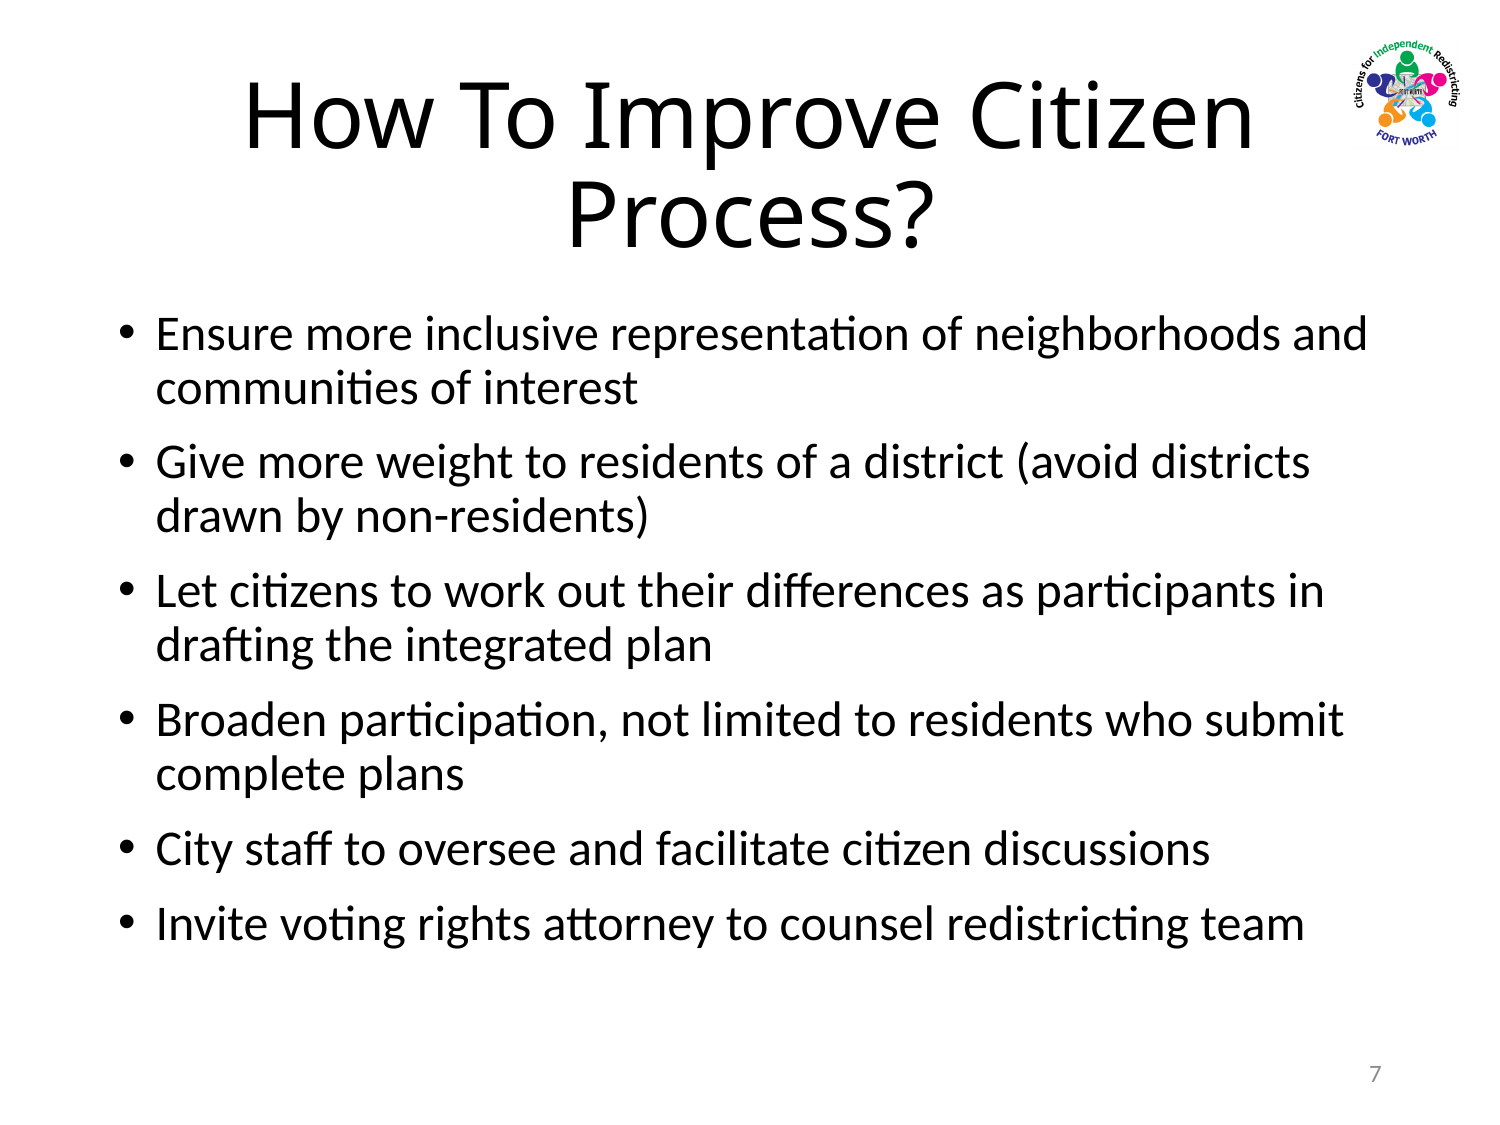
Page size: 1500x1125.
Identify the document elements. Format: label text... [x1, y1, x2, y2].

title How To Improve Citizen Process? [103, 59, 1397, 278]
list Ensure more inclusive representation of neighborhoods and communities of interest Give more weight to residents of a district (avoid districts drawn by non-residents) Let citizens to work out their differences as participants in drafting the integrated plan Broaden participation, not limited to residents who submit complete plans City staff to oversee and facilitate citizen discussions Invite voting rights attorney to counsel redistricting team [103, 299, 1397, 1014]
slide_number 7 [1059, 1042, 1397, 1103]
picture [1352, 37, 1462, 151]
